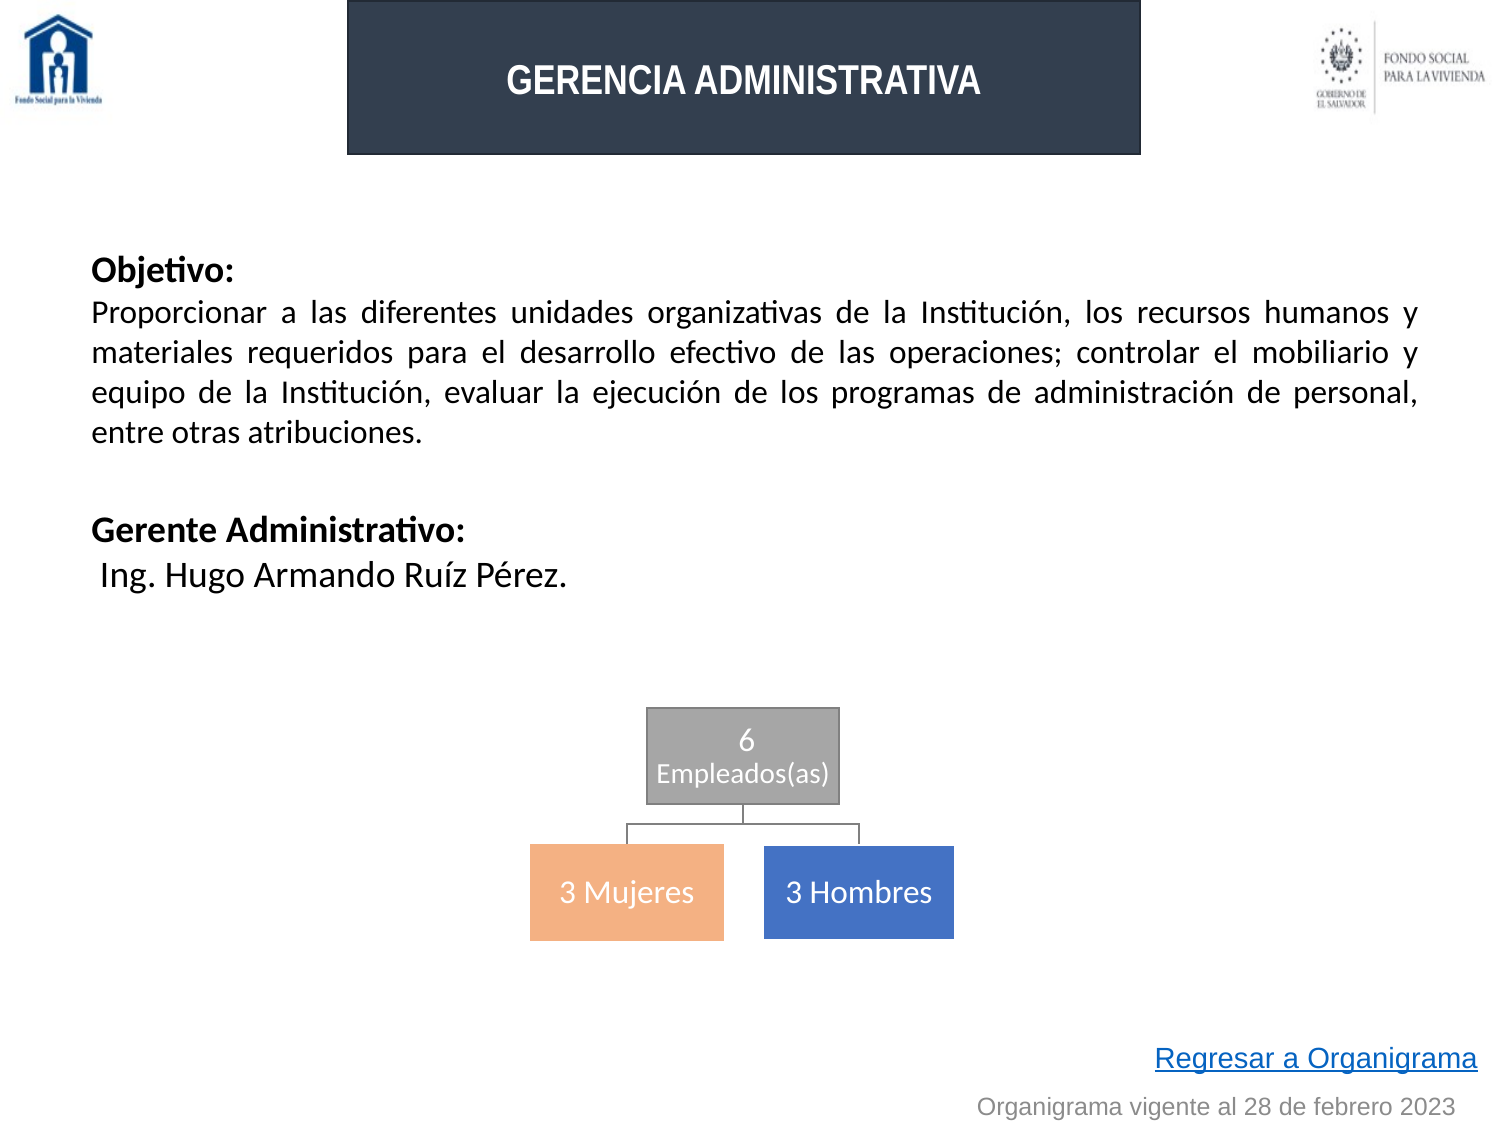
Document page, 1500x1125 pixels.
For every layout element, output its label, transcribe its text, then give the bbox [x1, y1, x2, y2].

footer Organigrama vigente al 28 de febrero 2023 [916, 1075, 1500, 1125]
text_box GERENCIA ADMINISTRATIVA [347, 0, 1141, 155]
text_box Gerente Administrativo: Ing. Hugo Armando Ruíz Pérez. [76, 497, 1282, 603]
picture [0, 0, 1500, 1125]
text_box Regresar a Organigrama [1139, 1031, 1500, 1075]
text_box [496, 708, 991, 941]
text_box Objetivo: Proporcionar a las diferentes unidades organizativas de la Institución, los recursos humanos y materiales requeridos para el desarrollo efectivo de las operaciones; controlar el mobiliario y equipo de la Institución, evaluar la ejecución de los programas de administración de personal, entre otras atribuciones. [76, 237, 1436, 457]
